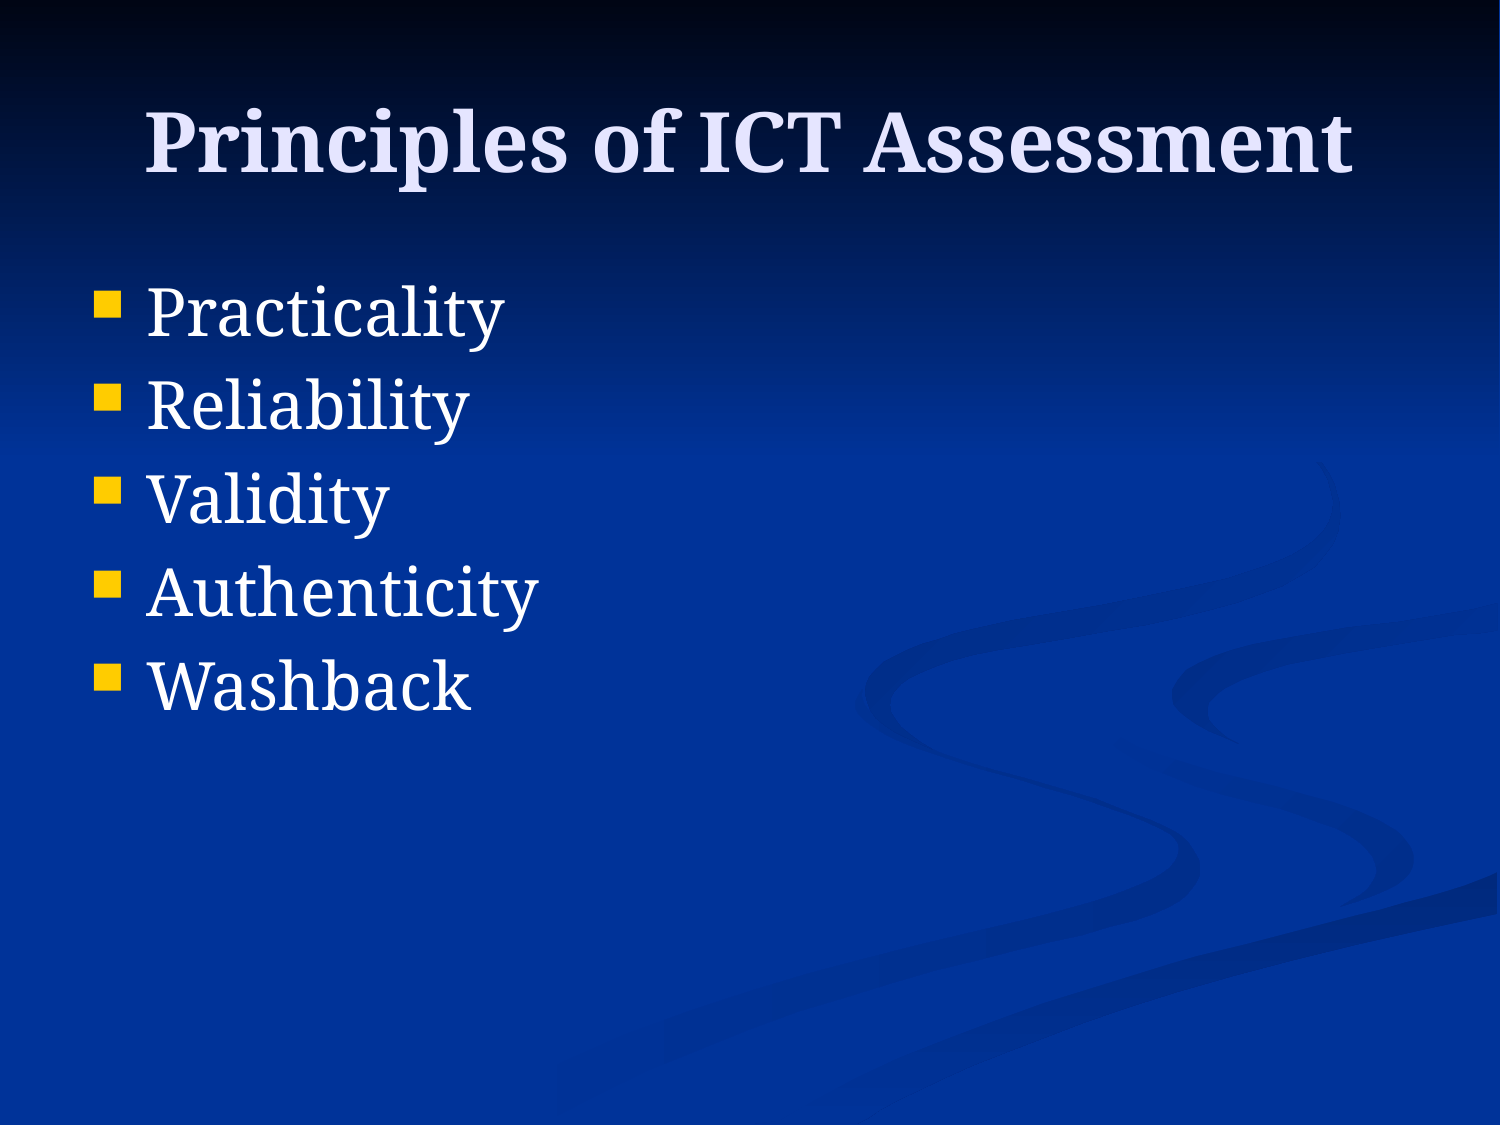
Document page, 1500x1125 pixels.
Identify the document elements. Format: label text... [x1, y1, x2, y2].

list Practicality Reliability Validity Authenticity Washback [74, 262, 1426, 1006]
title Principles of ICT Assessment [74, 44, 1426, 233]
